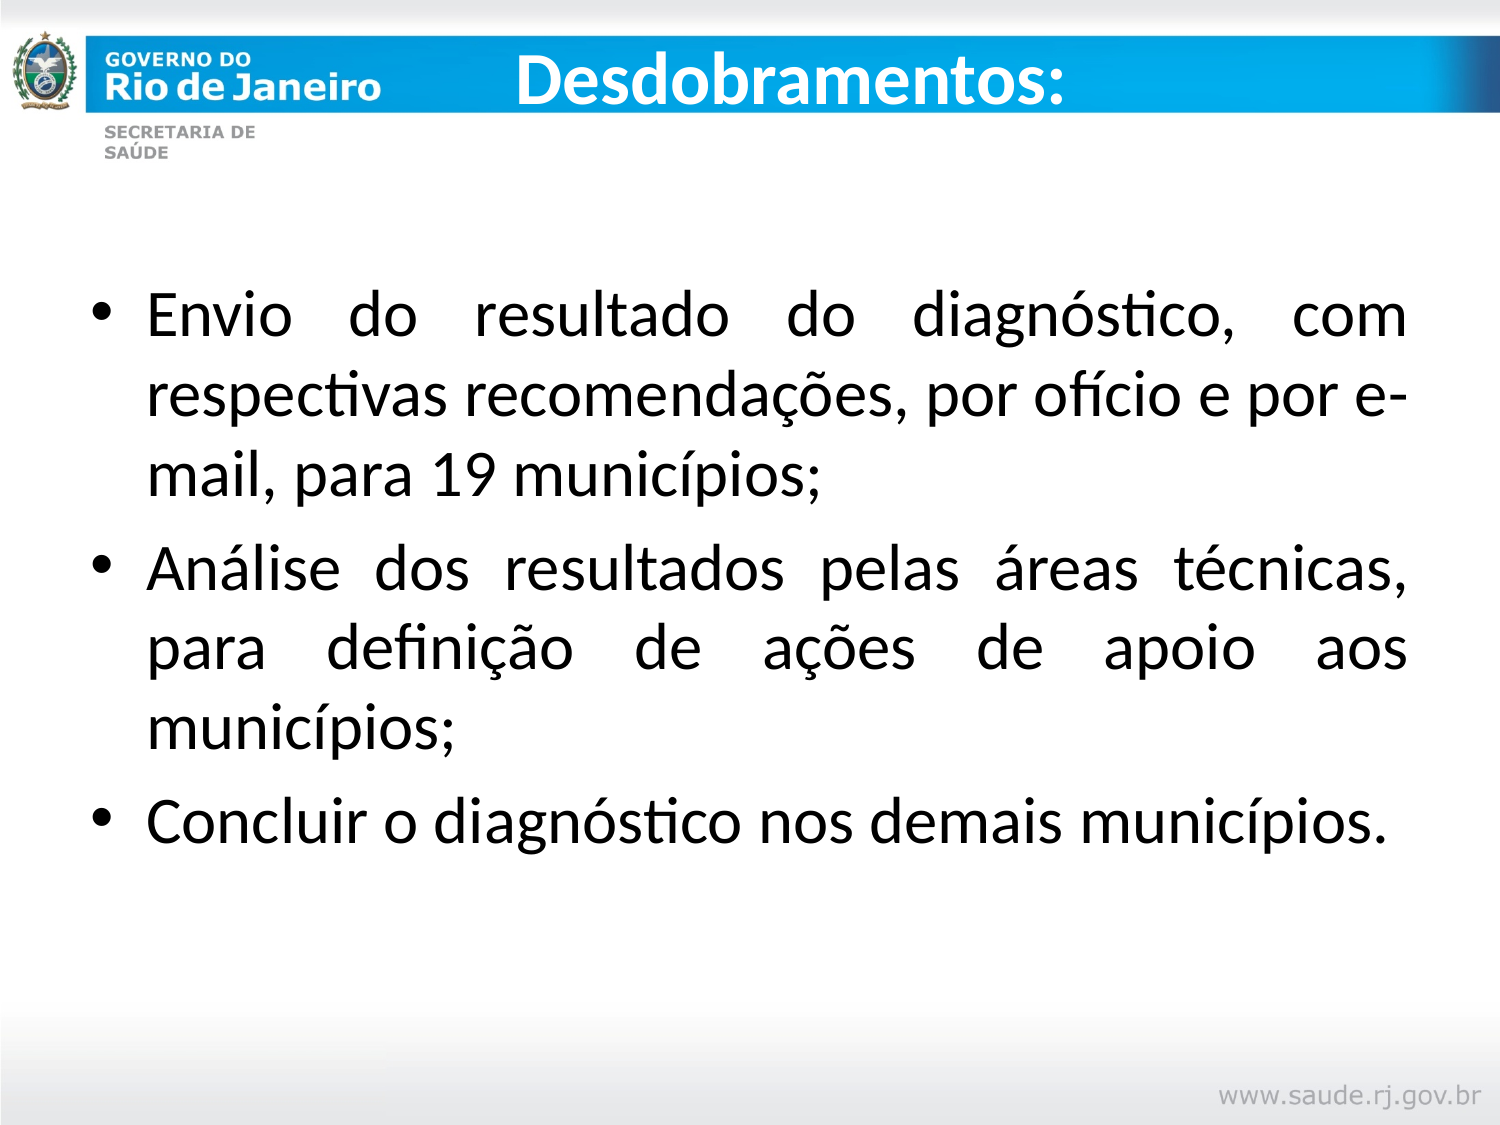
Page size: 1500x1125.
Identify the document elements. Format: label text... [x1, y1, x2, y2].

list Envio do resultado do diagnóstico, com respectivas recomendações, por ofício e por e-mail, para 19 municípios; Análise dos resultados pelas áreas técnicas, para definição de ações de apoio aos municípios; Concluir o diagnóstico nos demais municípios. [75, 262, 1425, 1005]
title Desdobramentos: [360, 39, 1223, 111]
picture [0, 0, 1500, 1125]
